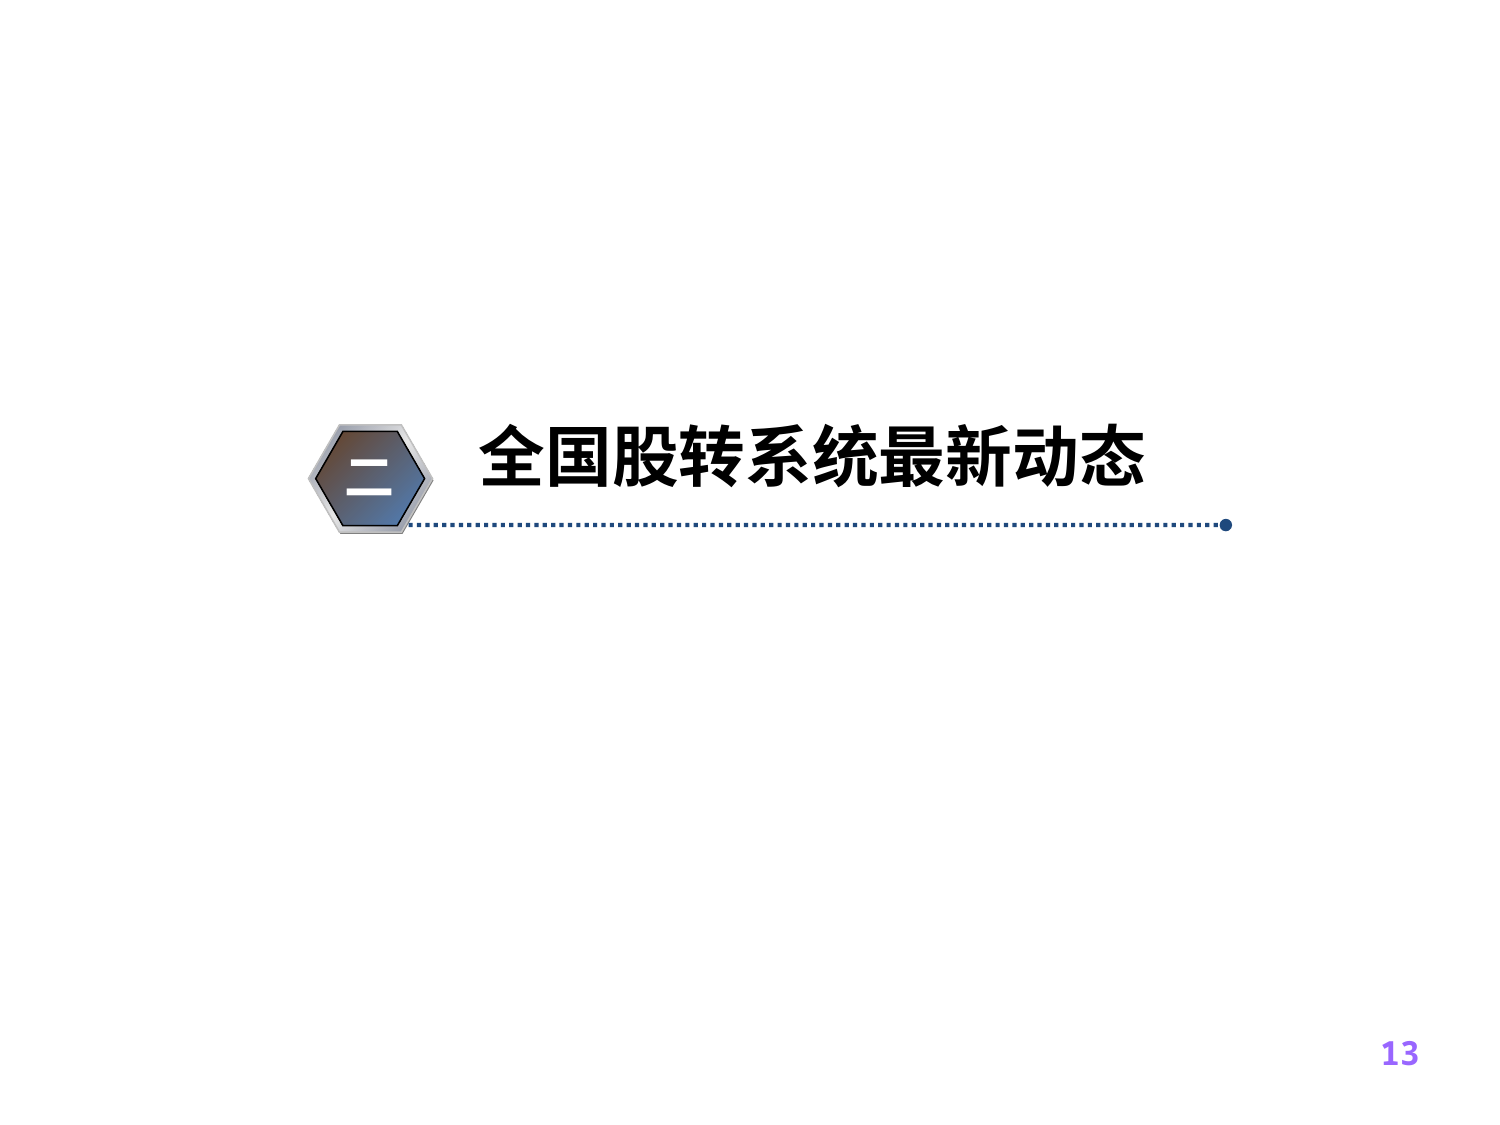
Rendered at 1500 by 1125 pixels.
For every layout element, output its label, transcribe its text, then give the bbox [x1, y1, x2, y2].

text_box [1217, 518, 1233, 532]
text_box 全国股转系统最新动态 [463, 407, 1161, 503]
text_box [308, 424, 434, 535]
text_box [1362, 1025, 1438, 1063]
